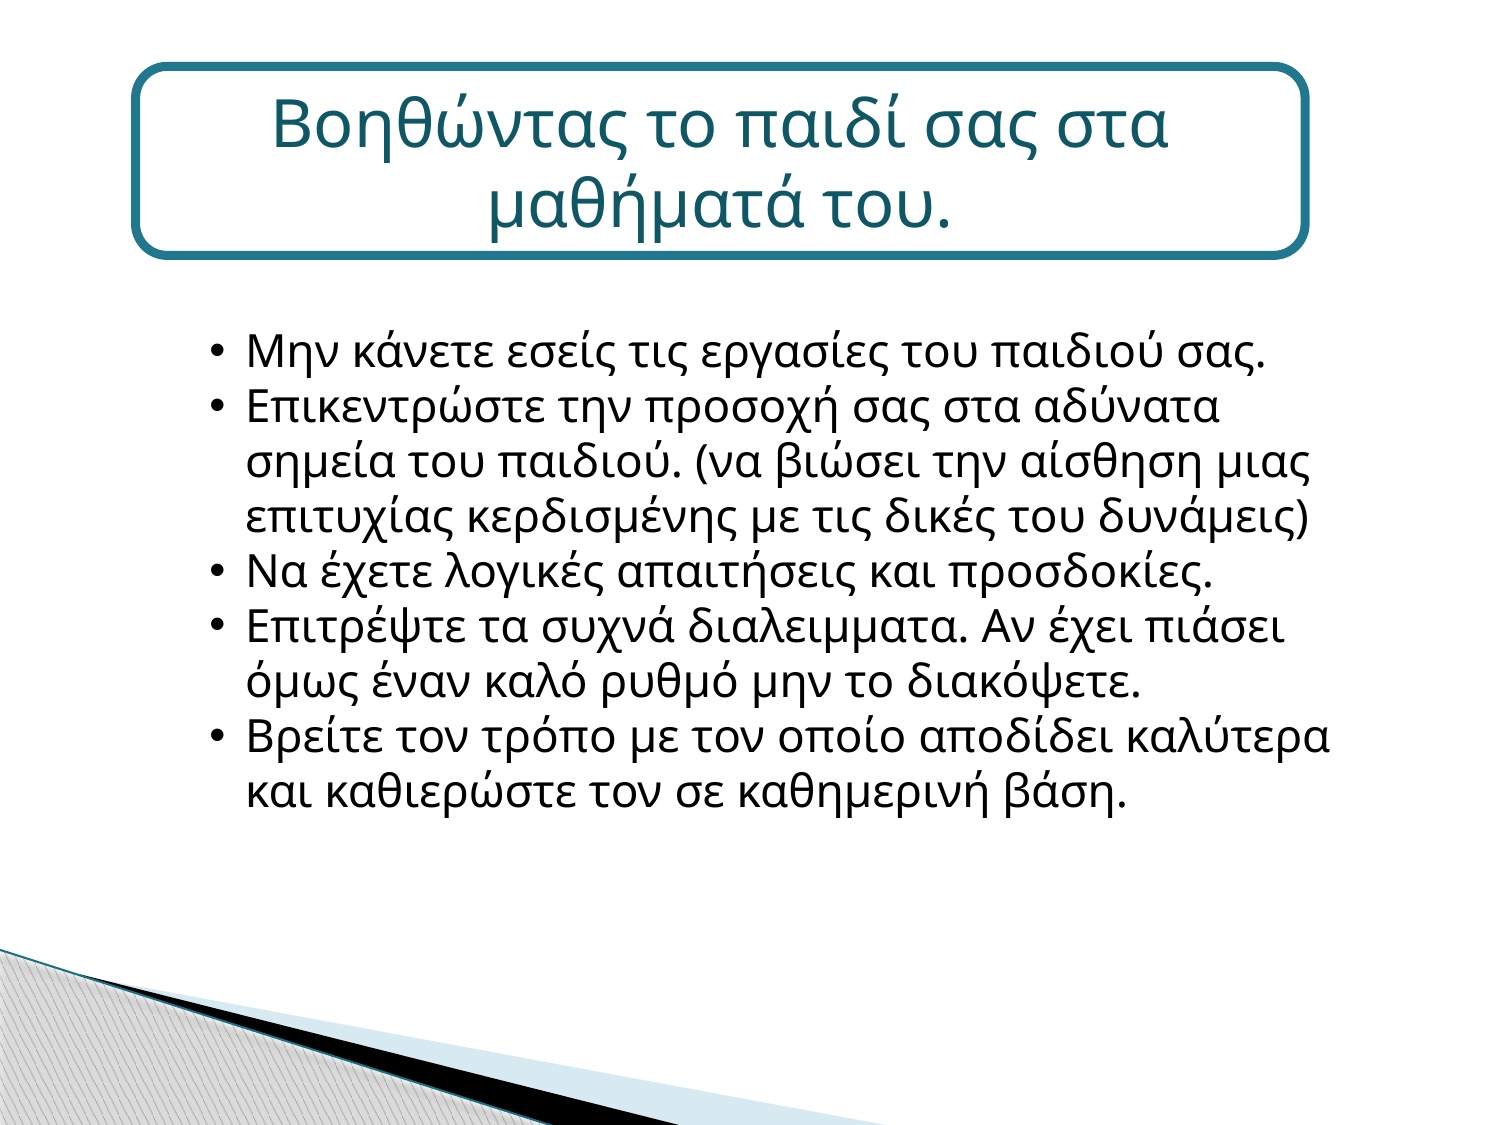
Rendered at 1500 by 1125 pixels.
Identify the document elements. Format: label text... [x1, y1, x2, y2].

text_box Βοηθώντας το παιδί σας στα μαθήματά του. [131, 61, 1310, 260]
text_box Μην κάνετε εσείς τις εργασίες του παιδιού σας. Επικεντρώστε την προσοχή σας στα αδύνατα σημεία του παιδιού. (να βιώσει την αίσθηση μιας επιτυχίας κερδισμένης με τις δικές του δυνάμεις) Να έχετε λογικές απαιτήσεις και προσδοκίες. Επιτρέψτε τα συχνά διαλειμματα. Αν έχει πιάσει όμως έναν καλό ρυθμό μην το διακόψετε. Βρείτε τον τρόπο με τον οποίο αποδίδει καλύτερα και καθιερώστε τον σε καθημερινή βάση. [194, 314, 1365, 824]
